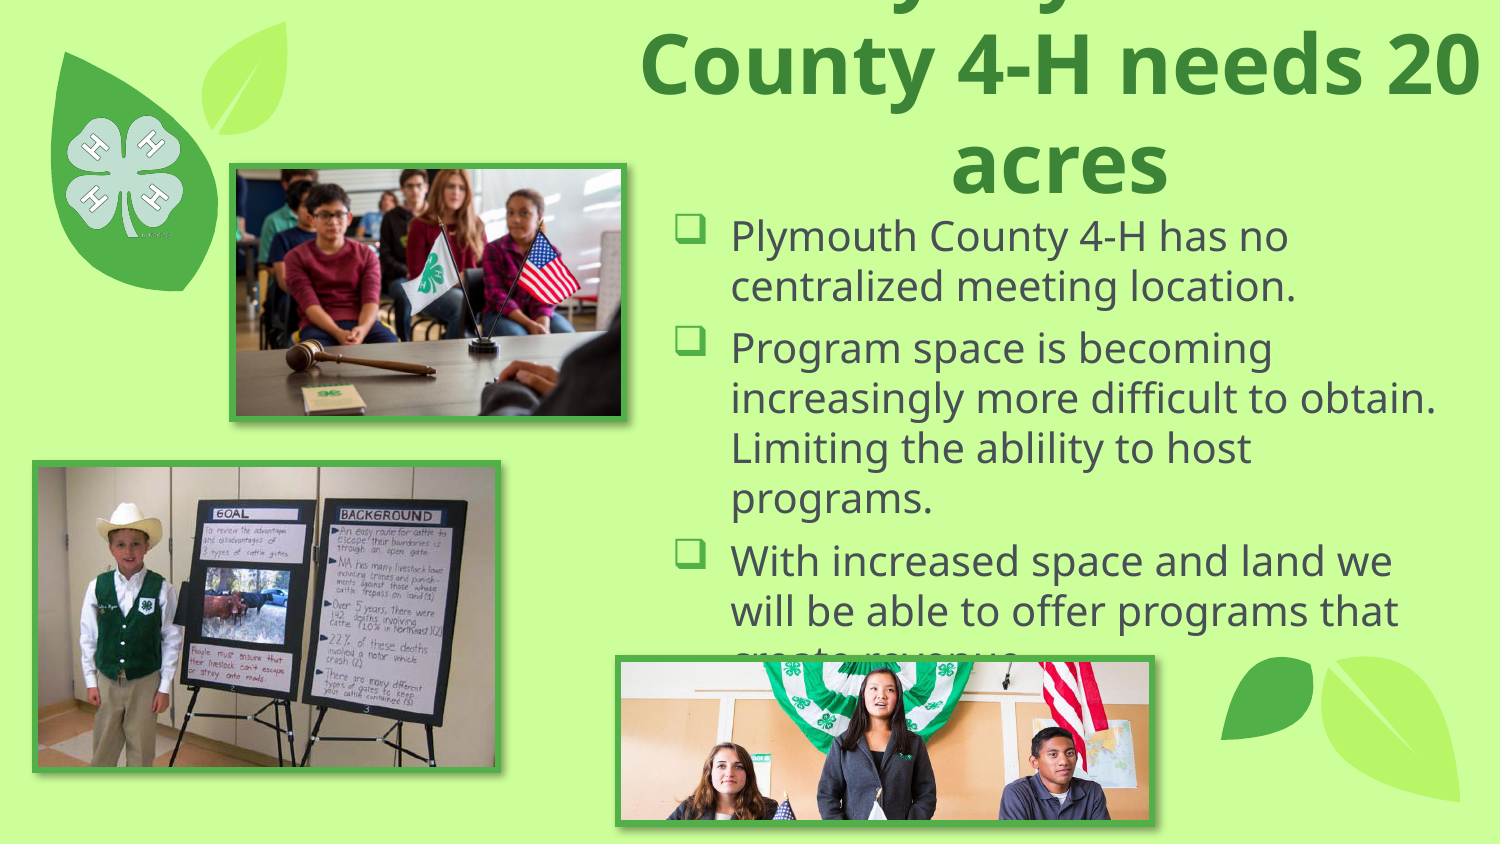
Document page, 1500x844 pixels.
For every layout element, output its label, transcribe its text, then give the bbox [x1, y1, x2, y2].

picture [620, 661, 1150, 821]
picture [235, 168, 621, 416]
picture [37, 466, 495, 768]
picture [64, 113, 187, 241]
title Why Plymouth County 4-H needs 20 acres [620, 112, 1500, 226]
list Plymouth County 4-H has no centralized meeting location. Program space is becoming increasingly more difficult to obtain. Limiting the ablility to host programs. With increased space and land we will be able to offer programs that create revenue. [640, 226, 1463, 783]
